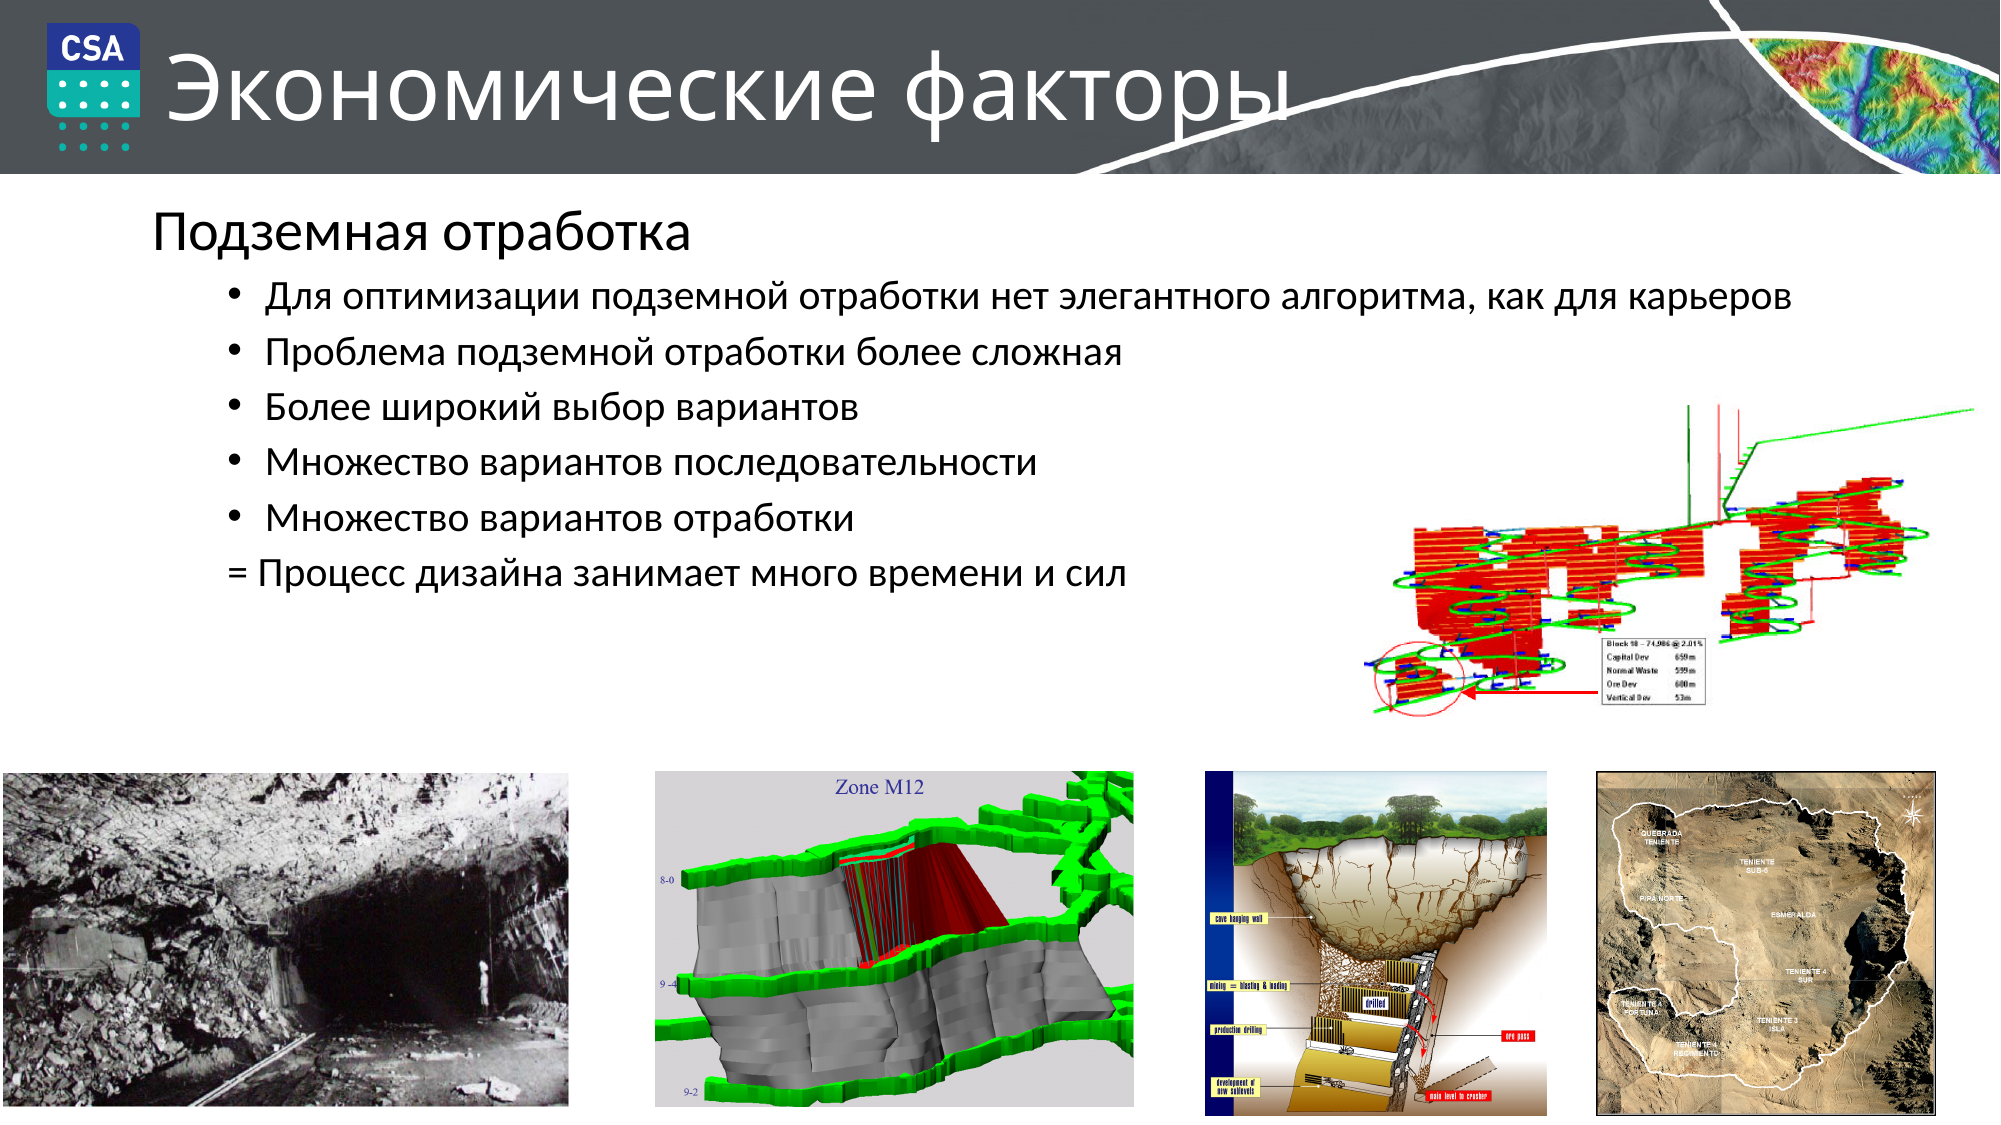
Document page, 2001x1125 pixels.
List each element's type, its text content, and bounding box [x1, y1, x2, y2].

list Подземная отработка Для оптимизации подземной отработки нет элегантного алгоритма, как для карьеров Проблема подземной отработки более сложная Более широкий выбор вариантов Множество вариантов последовательности Множество вариантов отработки = Процесс дизайна занимает много времени и сил [137, 192, 1863, 1014]
picture [655, 771, 1134, 1107]
picture [1356, 388, 1980, 721]
picture [0, 771, 569, 1107]
title Экономические факторы [151, 19, 1738, 163]
picture [1204, 771, 1547, 1116]
picture [1596, 771, 1936, 1116]
picture [0, 0, 2000, 174]
